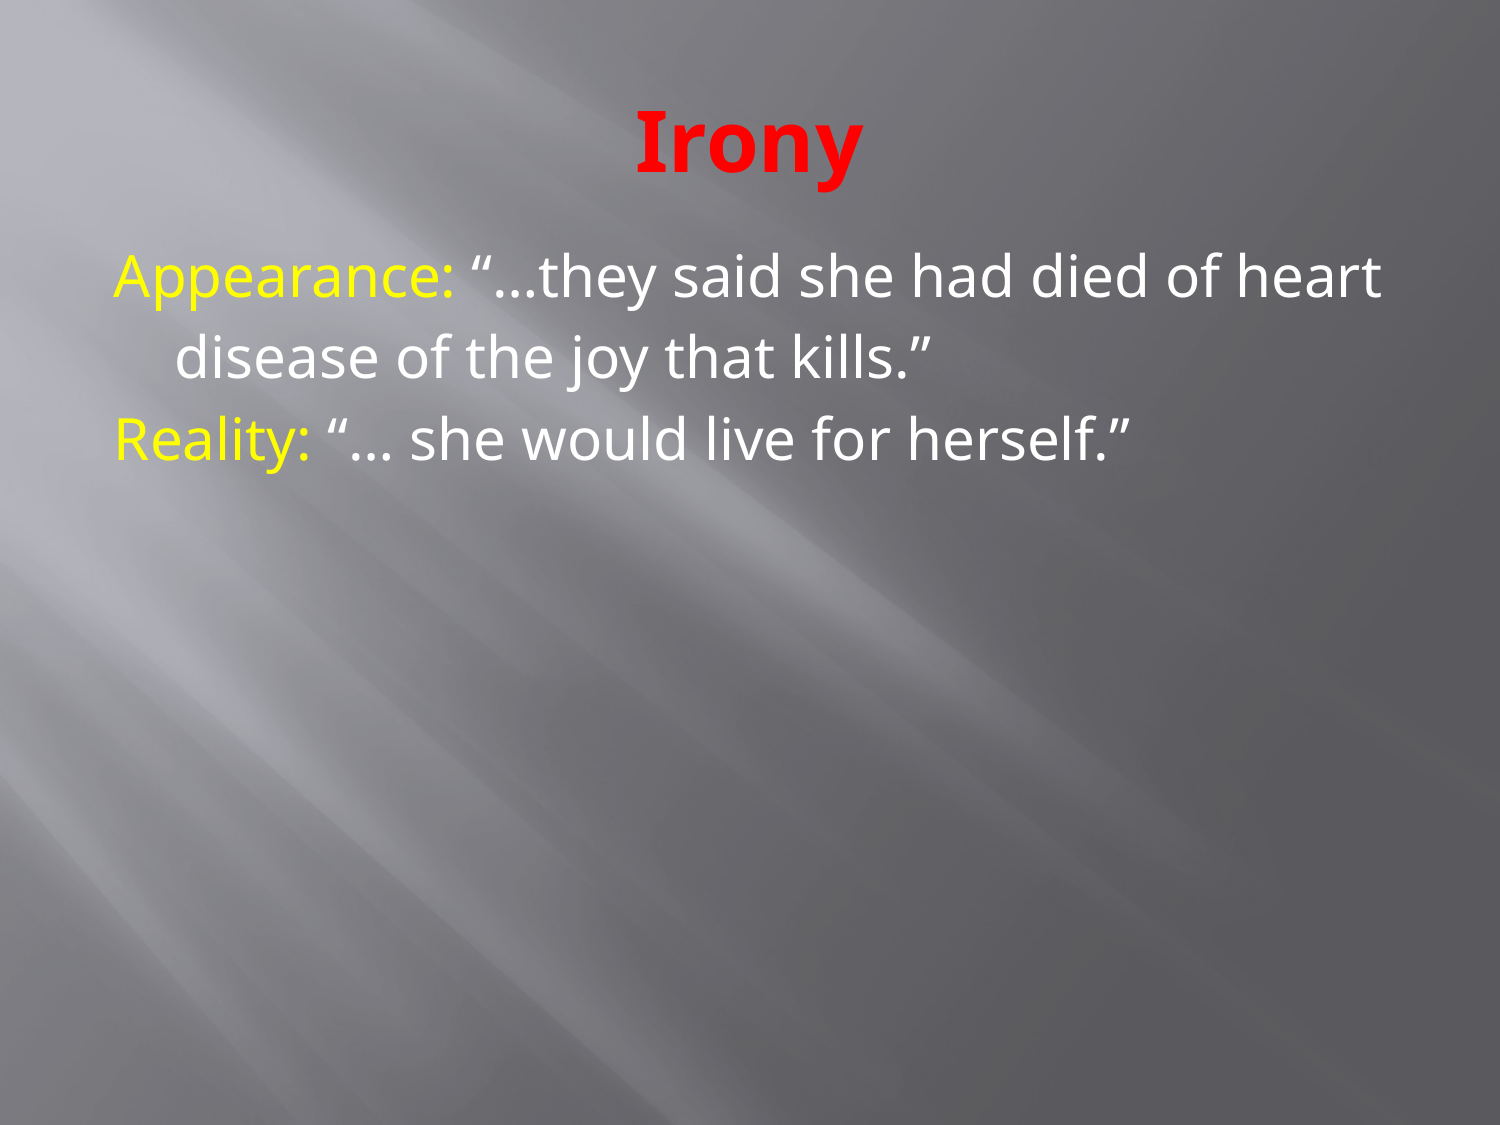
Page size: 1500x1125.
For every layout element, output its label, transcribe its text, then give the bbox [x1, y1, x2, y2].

title Irony [75, 45, 1425, 233]
list Appearance: “…they said she had died of heart disease of the joy that kills.” Reality: “… she would live for herself.” [76, 231, 1427, 1125]
